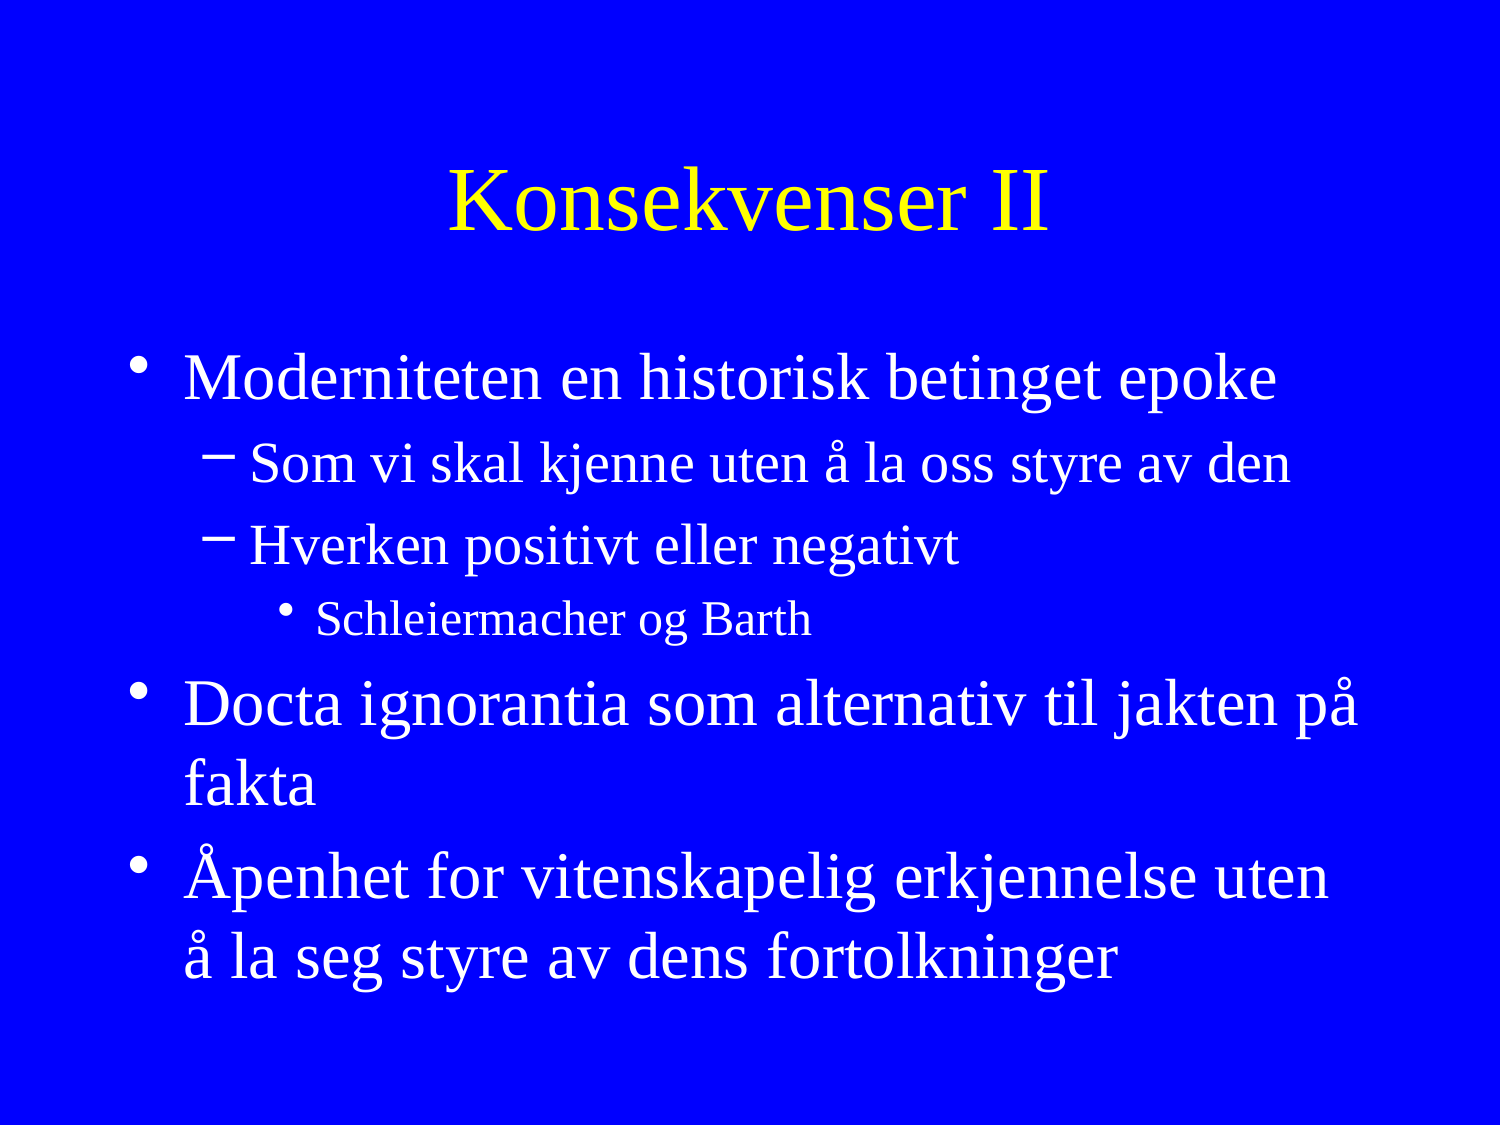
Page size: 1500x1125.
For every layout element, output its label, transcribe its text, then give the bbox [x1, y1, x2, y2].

list Moderniteten en historisk betinget epoke Som vi skal kjenne uten å la oss styre av den Hverken positivt eller negativt Schleiermacher og Barth Docta ignorantia som alternativ til jakten på fakta Åpenhet for vitenskapelig erkjennelse uten å la seg styre av dens fortolkninger [112, 324, 1388, 1000]
title Konsekvenser II [112, 99, 1388, 288]
